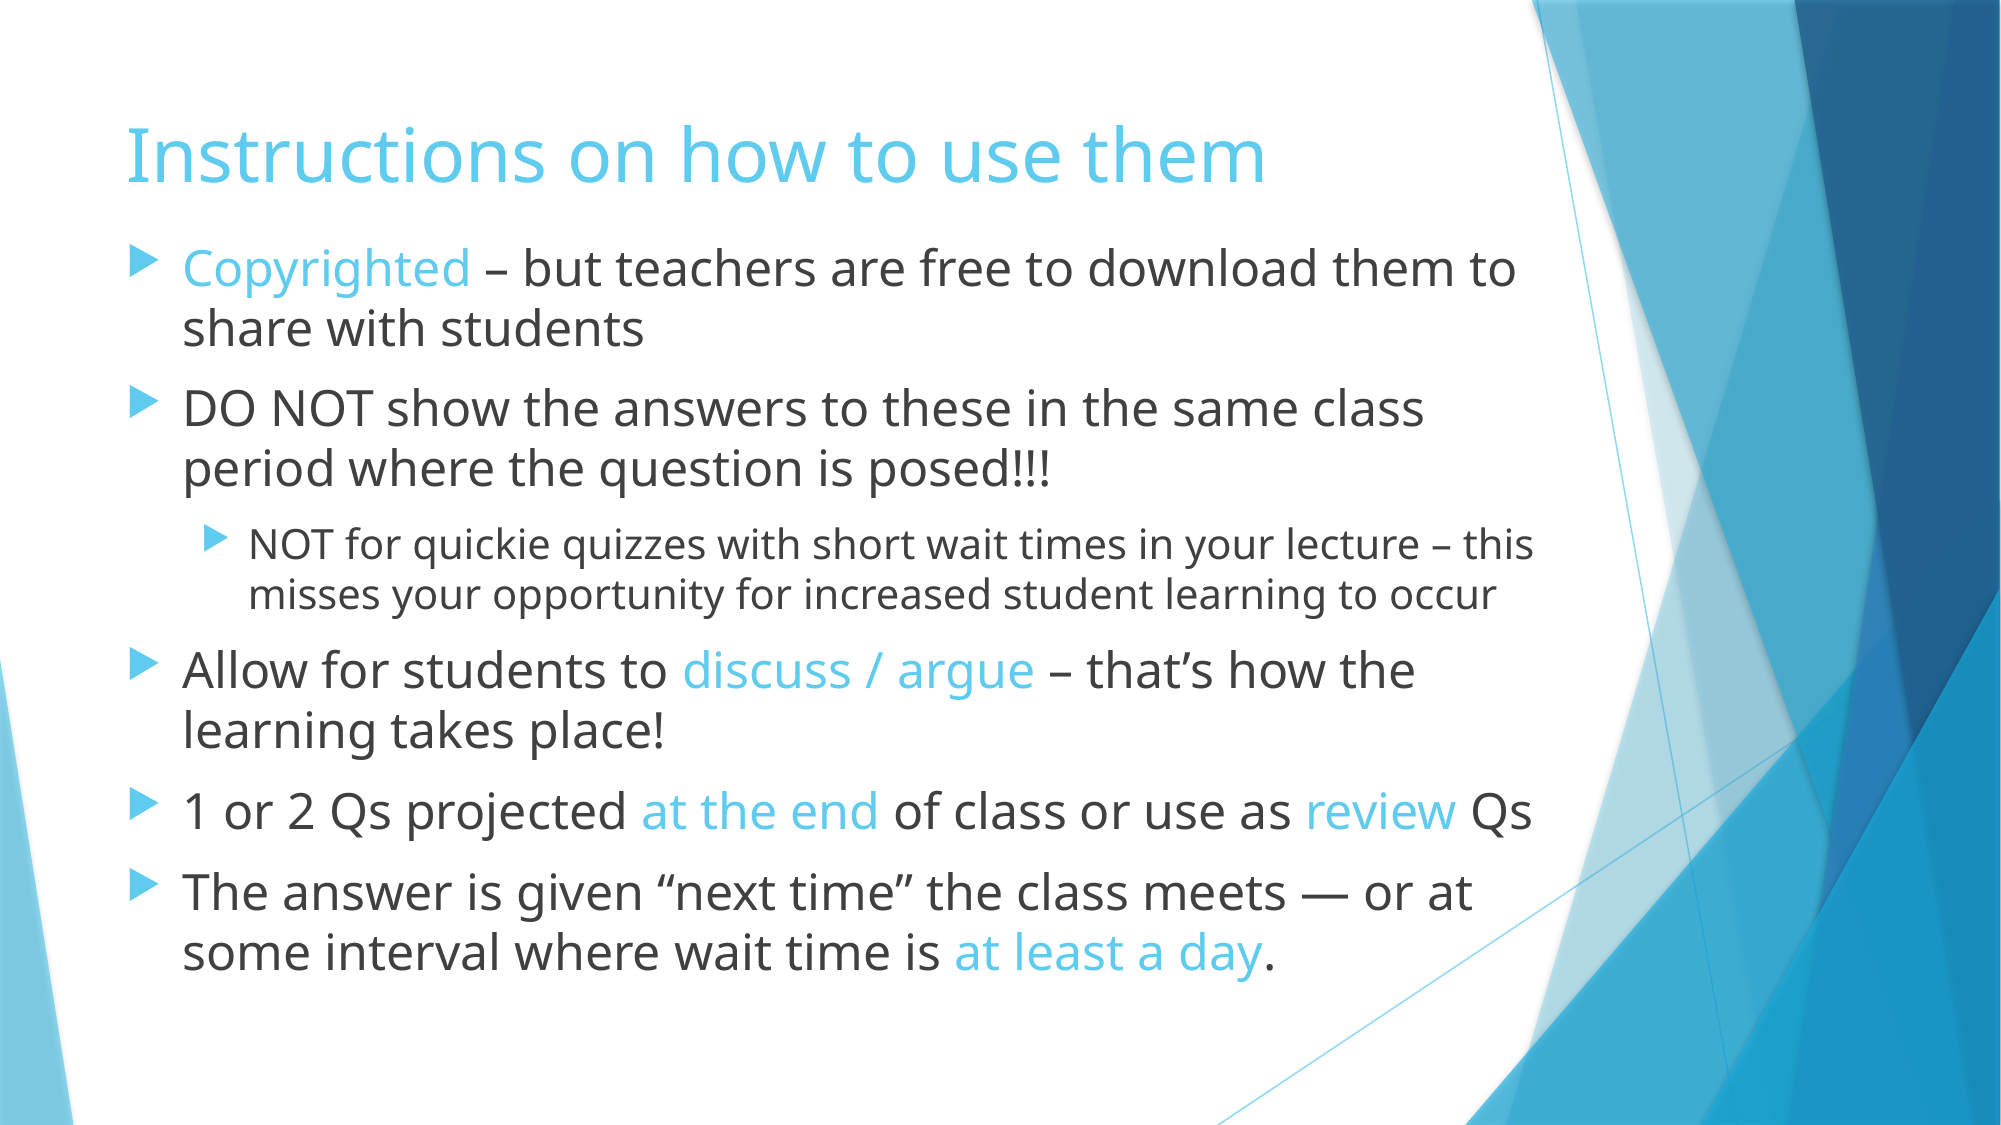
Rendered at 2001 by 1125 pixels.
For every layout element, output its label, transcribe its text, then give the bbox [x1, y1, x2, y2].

list Copyrighted – but teachers are free to download them to share with students DO NOT show the answers to these in the same class period where the question is posed!!! NOT for quickie quizzes with short wait times in your lecture – this misses your opportunity for increased student learning to occur Allow for students to discuss / argue – that’s how the learning takes place! 1 or 2 Qs projected at the end of class or use as review Qs The answer is given “next time” the class meets — or at some interval where wait time is at least a day. [111, 228, 1587, 1066]
title Instructions on how to use them [111, 99, 1522, 228]
